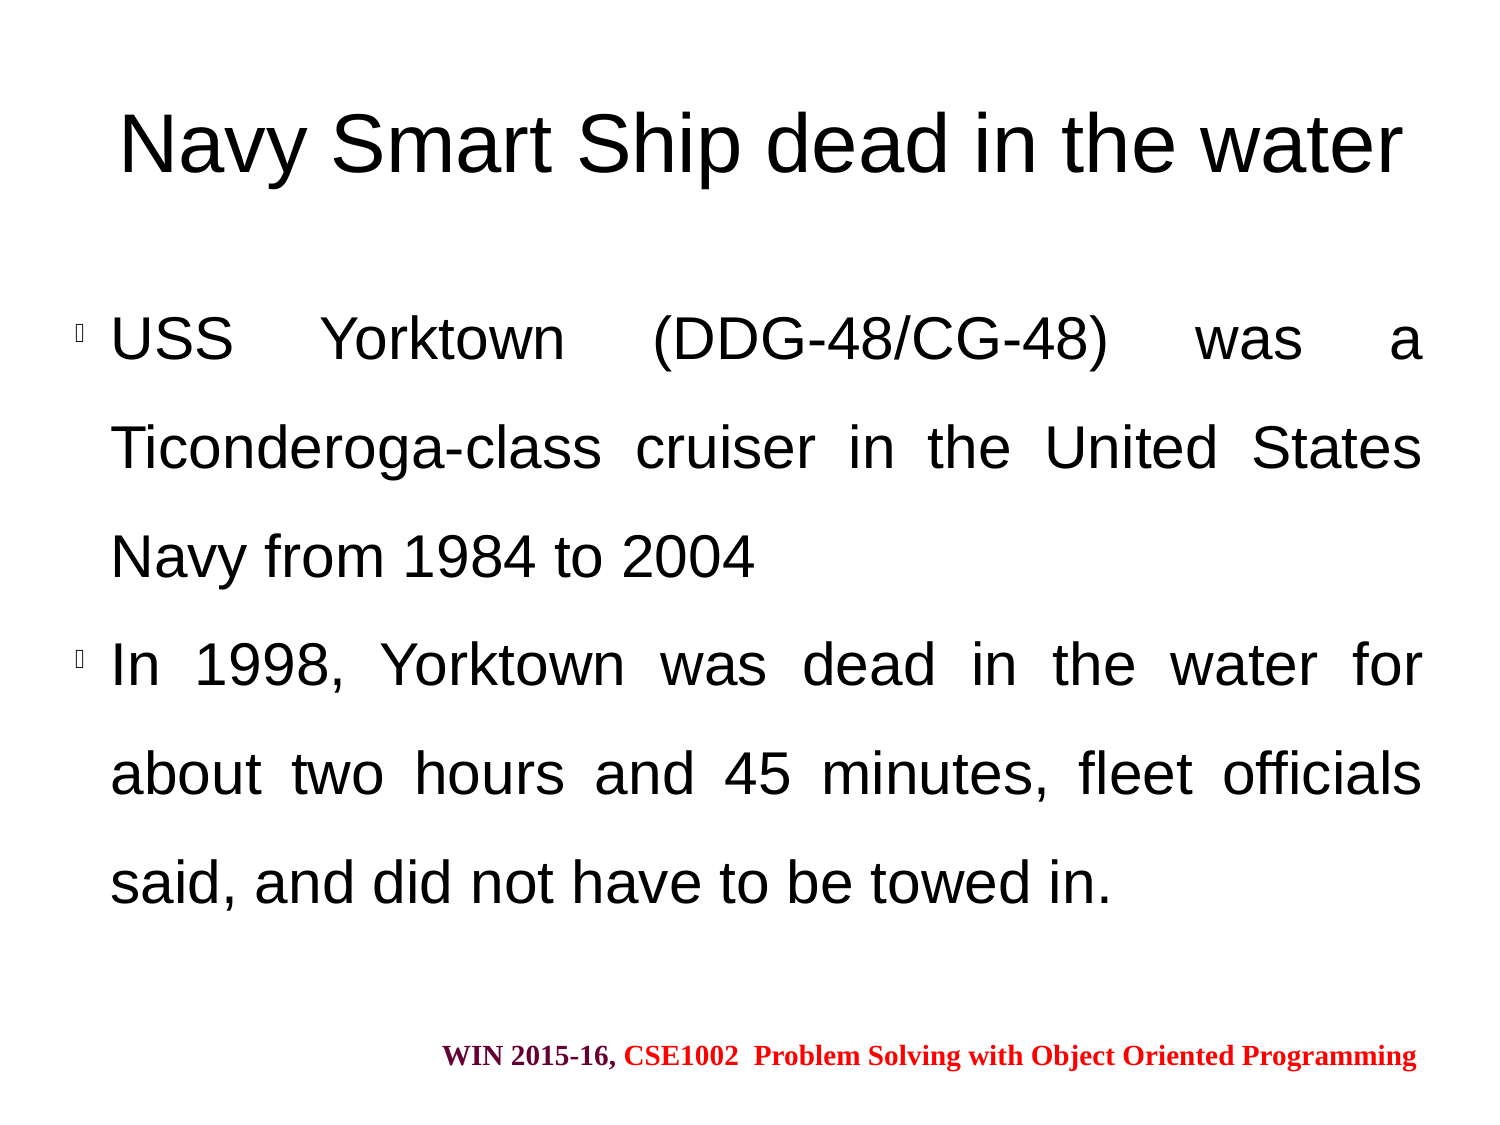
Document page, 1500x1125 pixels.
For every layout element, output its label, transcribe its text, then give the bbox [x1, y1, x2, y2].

text_box USS Yorktown (DDG-48/CG-48) was a Ticonderoga-class cruiser in the United States Navy from 1984 to 2004 In 1998, Yorktown was dead in the water for about two hours and 45 minutes, fleet officials said, and did not have to be towed in. [74, 263, 1425, 916]
text_box Navy Smart Ship dead in the water [74, 44, 1425, 233]
